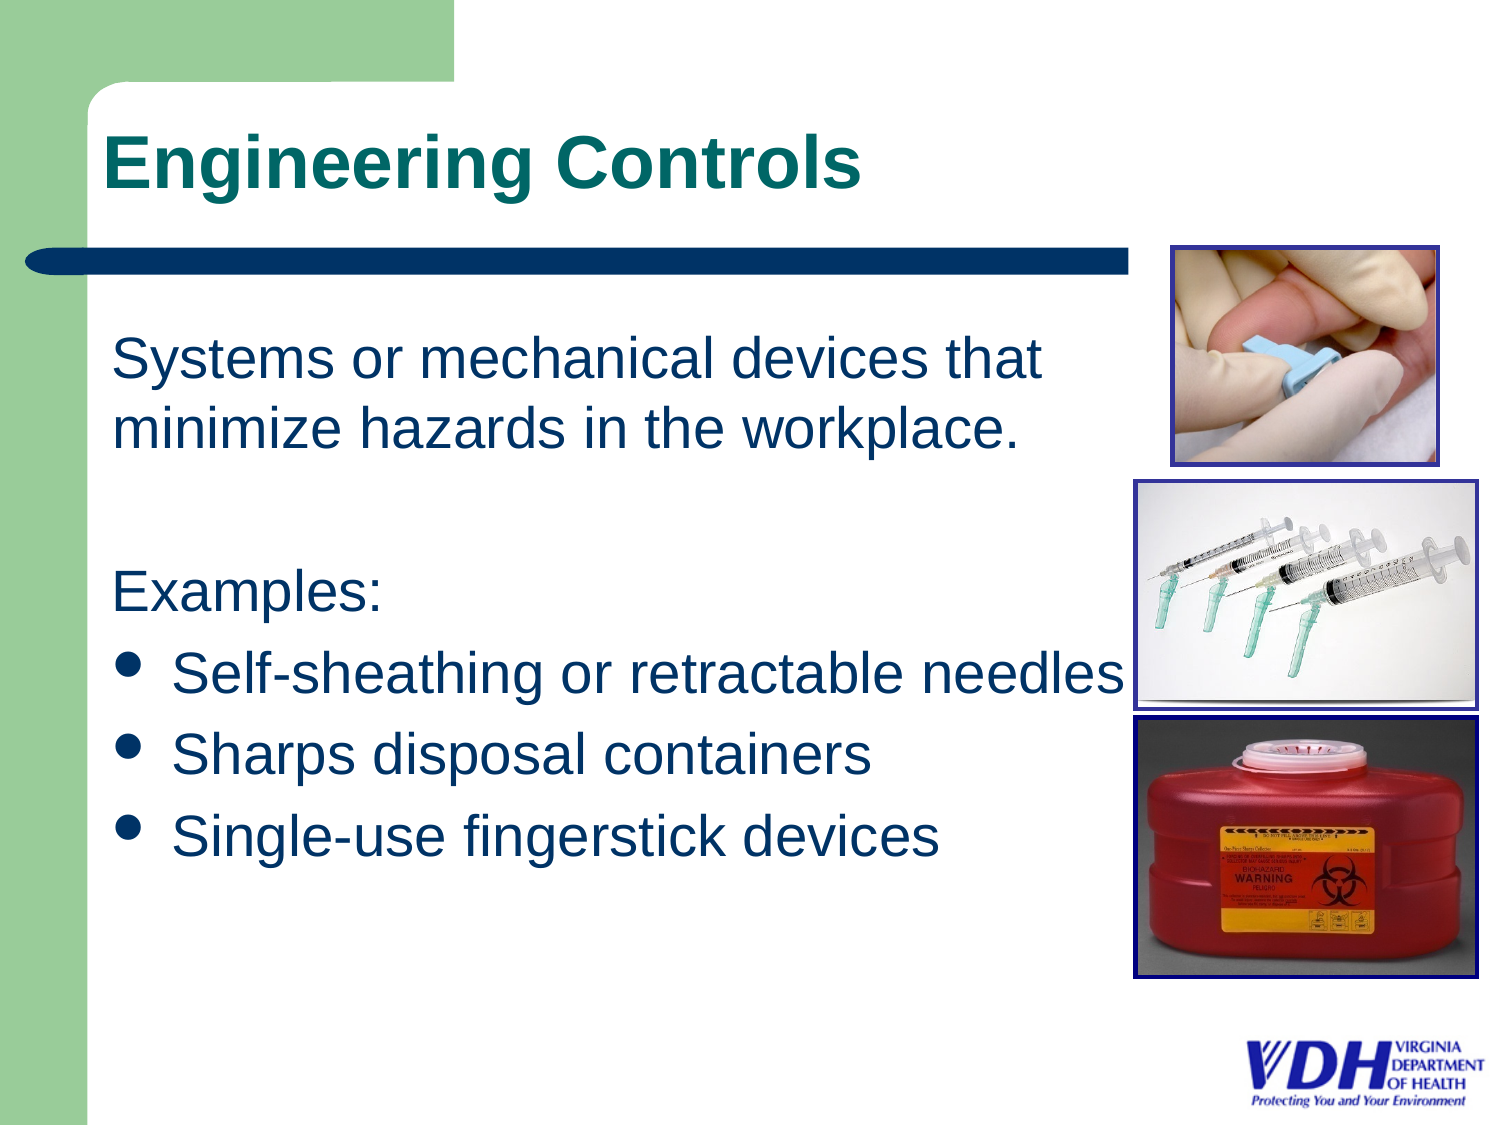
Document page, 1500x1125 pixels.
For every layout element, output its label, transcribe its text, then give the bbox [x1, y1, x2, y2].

picture [1237, 1035, 1500, 1120]
picture [1137, 482, 1476, 708]
picture [1174, 249, 1436, 463]
picture [1137, 719, 1476, 976]
title Engineering Controls [87, 87, 1388, 213]
list Systems or mechanical devices that minimize hazards in the workplace. Examples: Self-sheathing or retractable needles Sharps disposal containers Single-use fingerstick devices [49, 312, 1176, 863]
